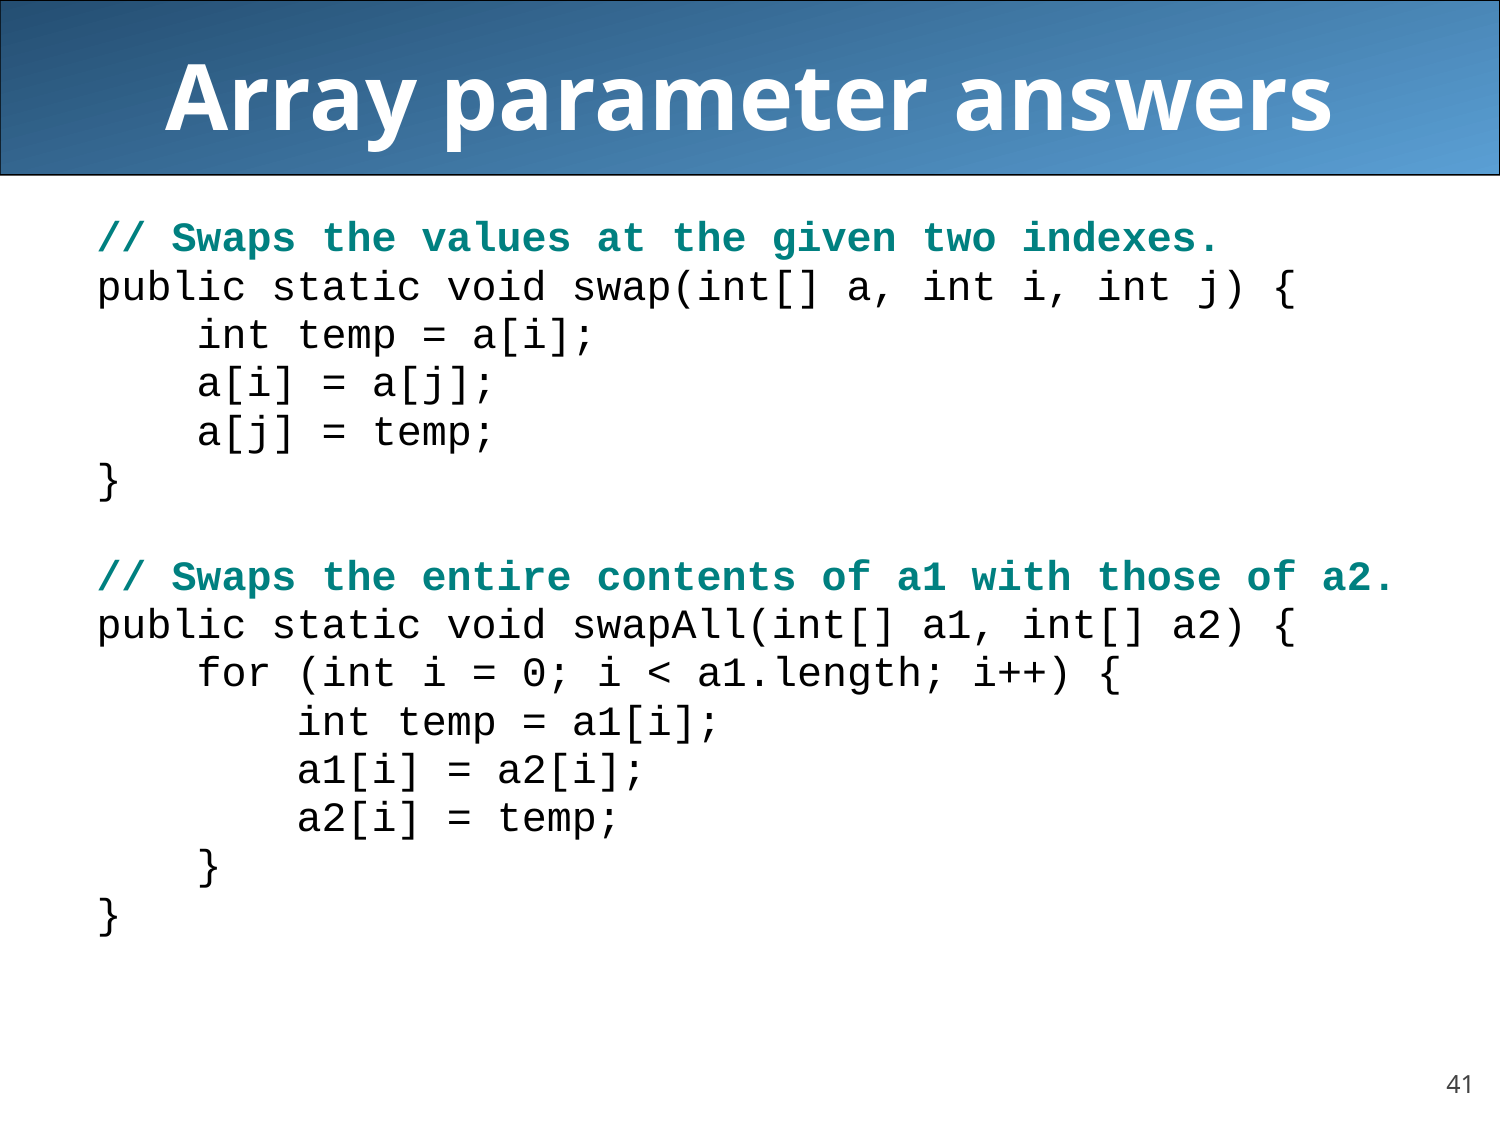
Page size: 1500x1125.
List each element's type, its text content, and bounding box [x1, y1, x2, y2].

list // Swaps the values at the given two indexes. public static void swap(int[] a, int i, int j) { int temp = a[i]; a[i] = a[j]; a[j] = temp; } // Swaps the entire contents of a1 with those of a2. public static void swapAll(int[] a1, int[] a2) { for (int i = 0; i < a1.length; i++) { int temp = a1[i]; a1[i] = a2[i]; a2[i] = temp; } } [24, 212, 1500, 1063]
title Array parameter answers [75, 0, 1425, 188]
